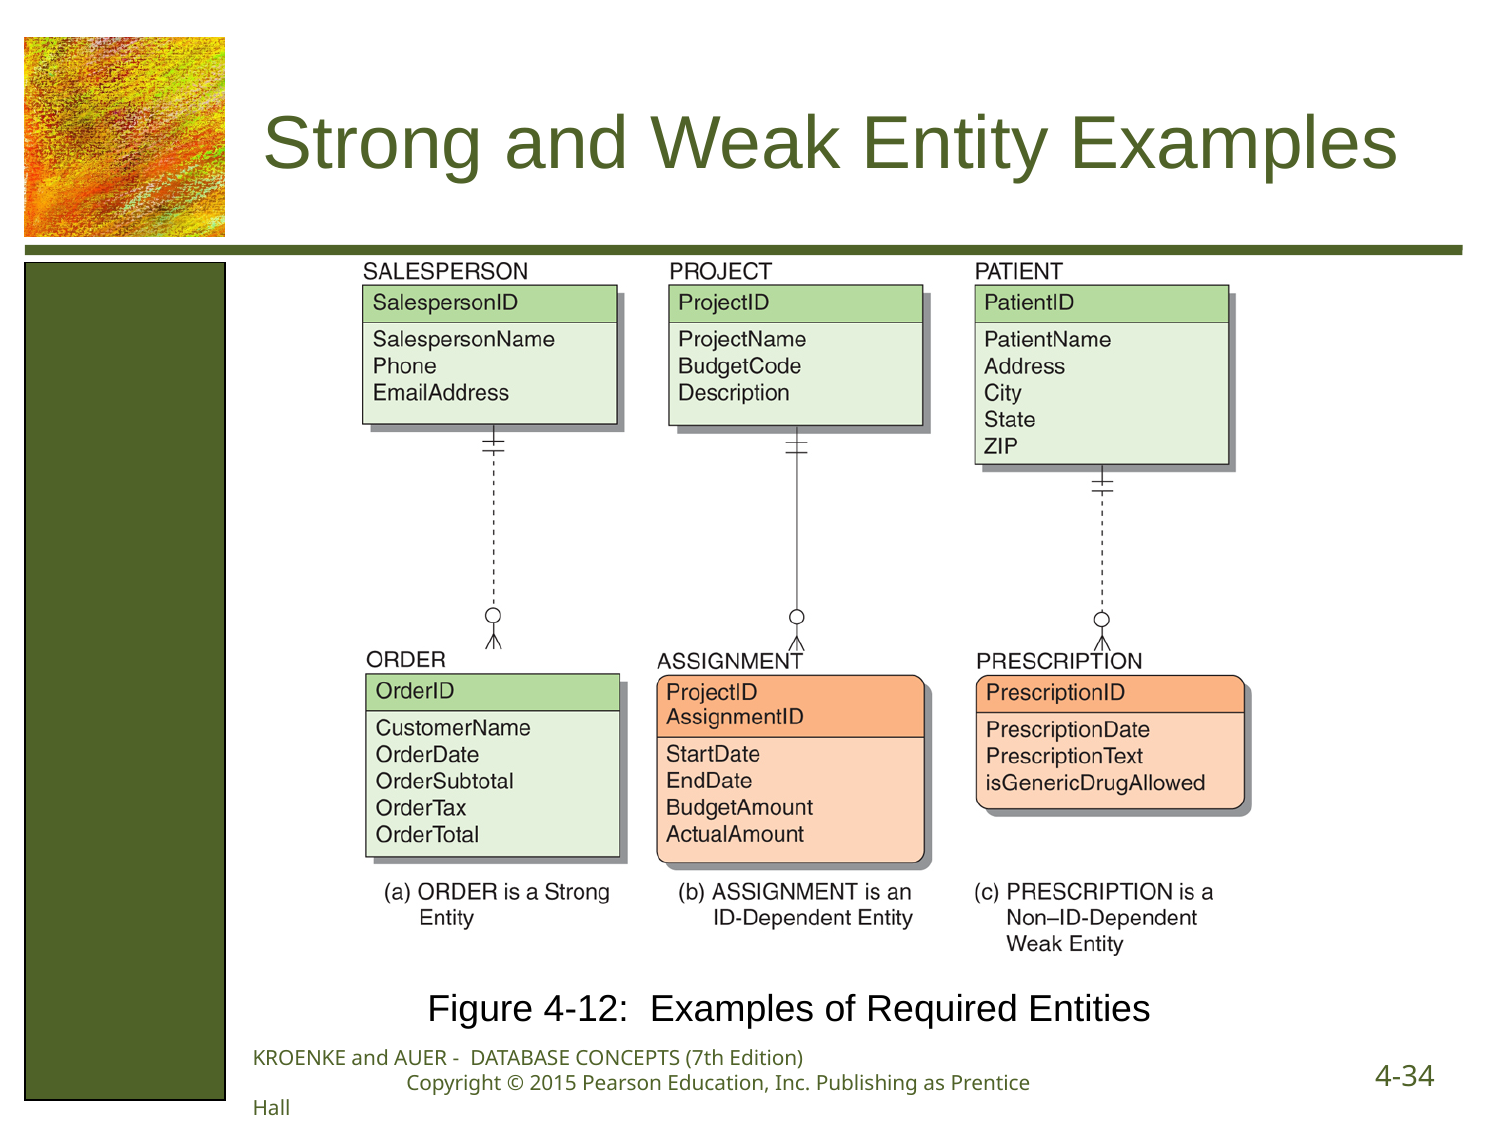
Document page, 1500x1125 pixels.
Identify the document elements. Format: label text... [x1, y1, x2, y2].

footer KROENKE and AUER - DATABASE CONCEPTS (7th Edition) Copyright © 2015 Pearson Education, Inc. Publishing as Prentice Hall [237, 1037, 1088, 1104]
picture [362, 262, 1252, 963]
slide_number 4-34 [1287, 1049, 1451, 1103]
title Strong and Weak Entity Examples [237, 44, 1426, 233]
picture [24, 37, 225, 237]
text_box Figure 4-12: Examples of Required Entities [412, 976, 1225, 1037]
